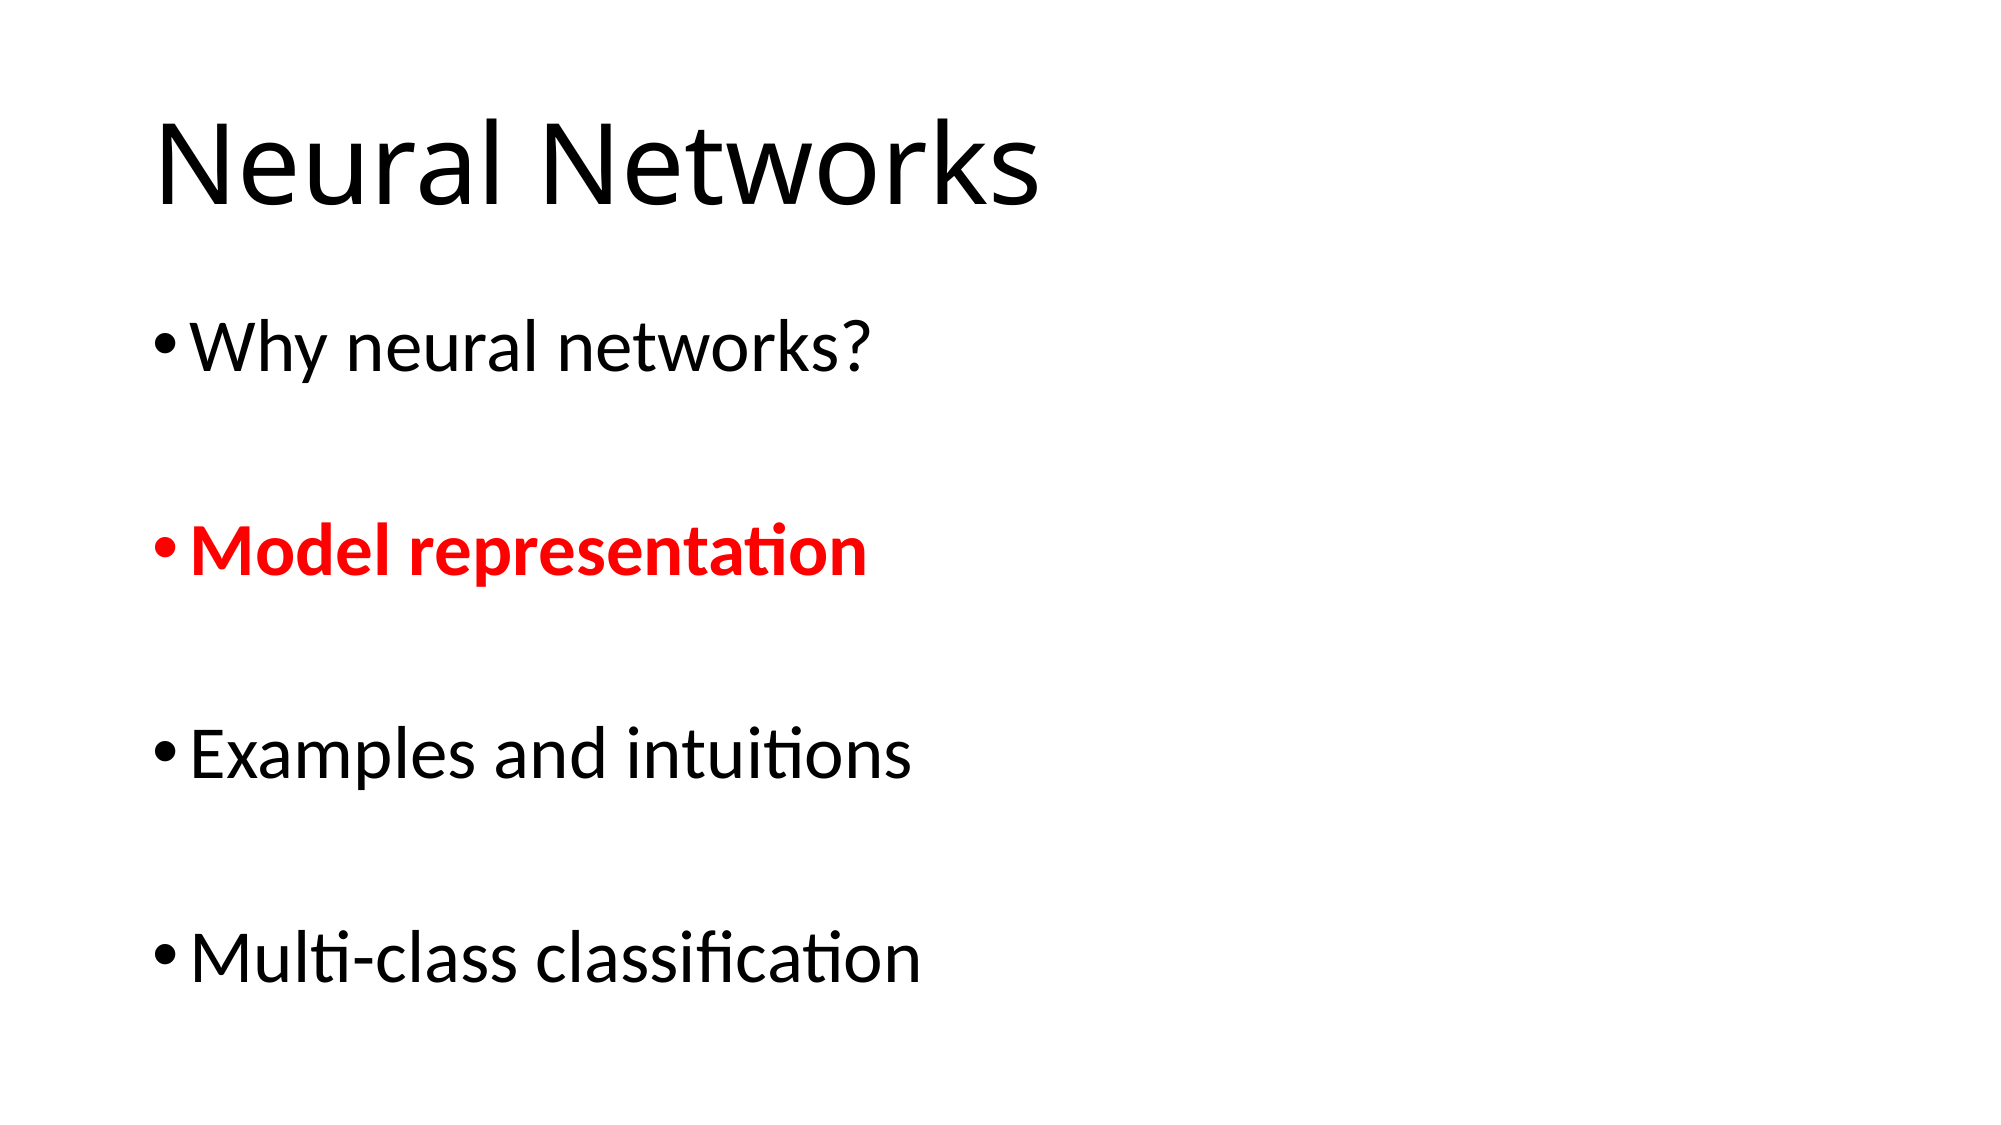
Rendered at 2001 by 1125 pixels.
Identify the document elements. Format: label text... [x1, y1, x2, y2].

title Neural Networks [137, 59, 1863, 278]
list Why neural networks? Model representation Examples and intuitions Multi-class classification [137, 299, 1863, 1014]
